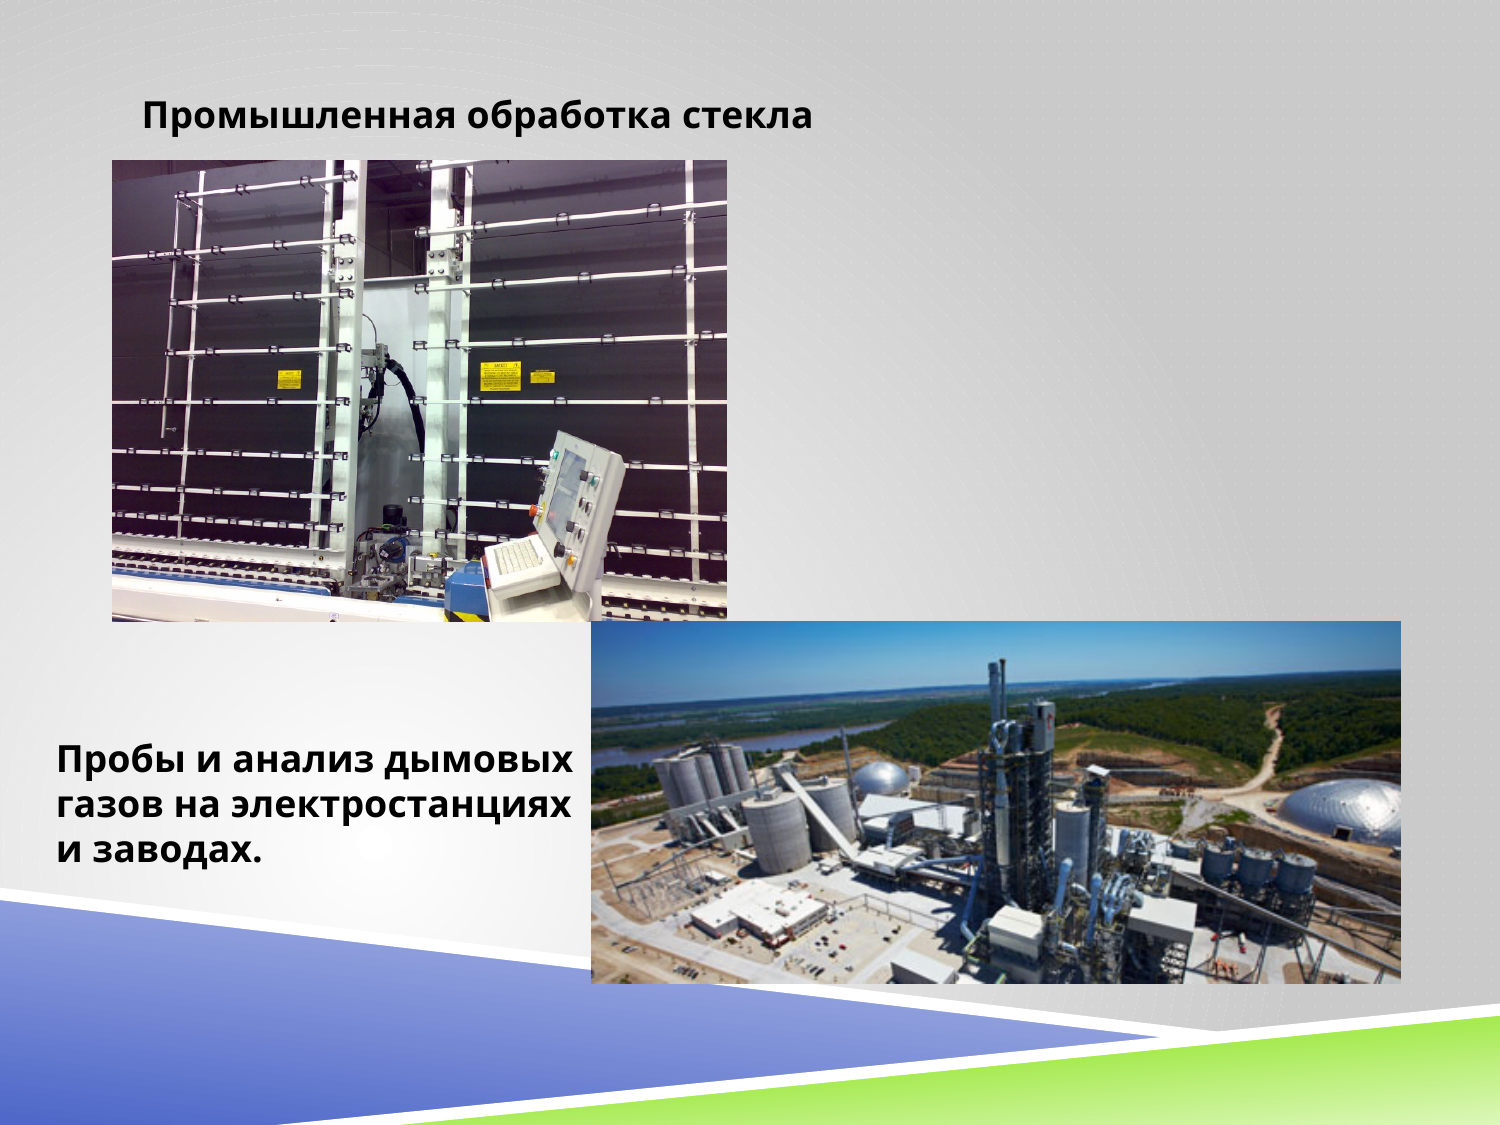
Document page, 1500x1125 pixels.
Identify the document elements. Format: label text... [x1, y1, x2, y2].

text_box Пробы и анализ дымовых газов на электростанциях и заводах. [41, 727, 585, 923]
list Промышленная обработка стекла [74, 42, 822, 150]
picture [111, 160, 1401, 985]
